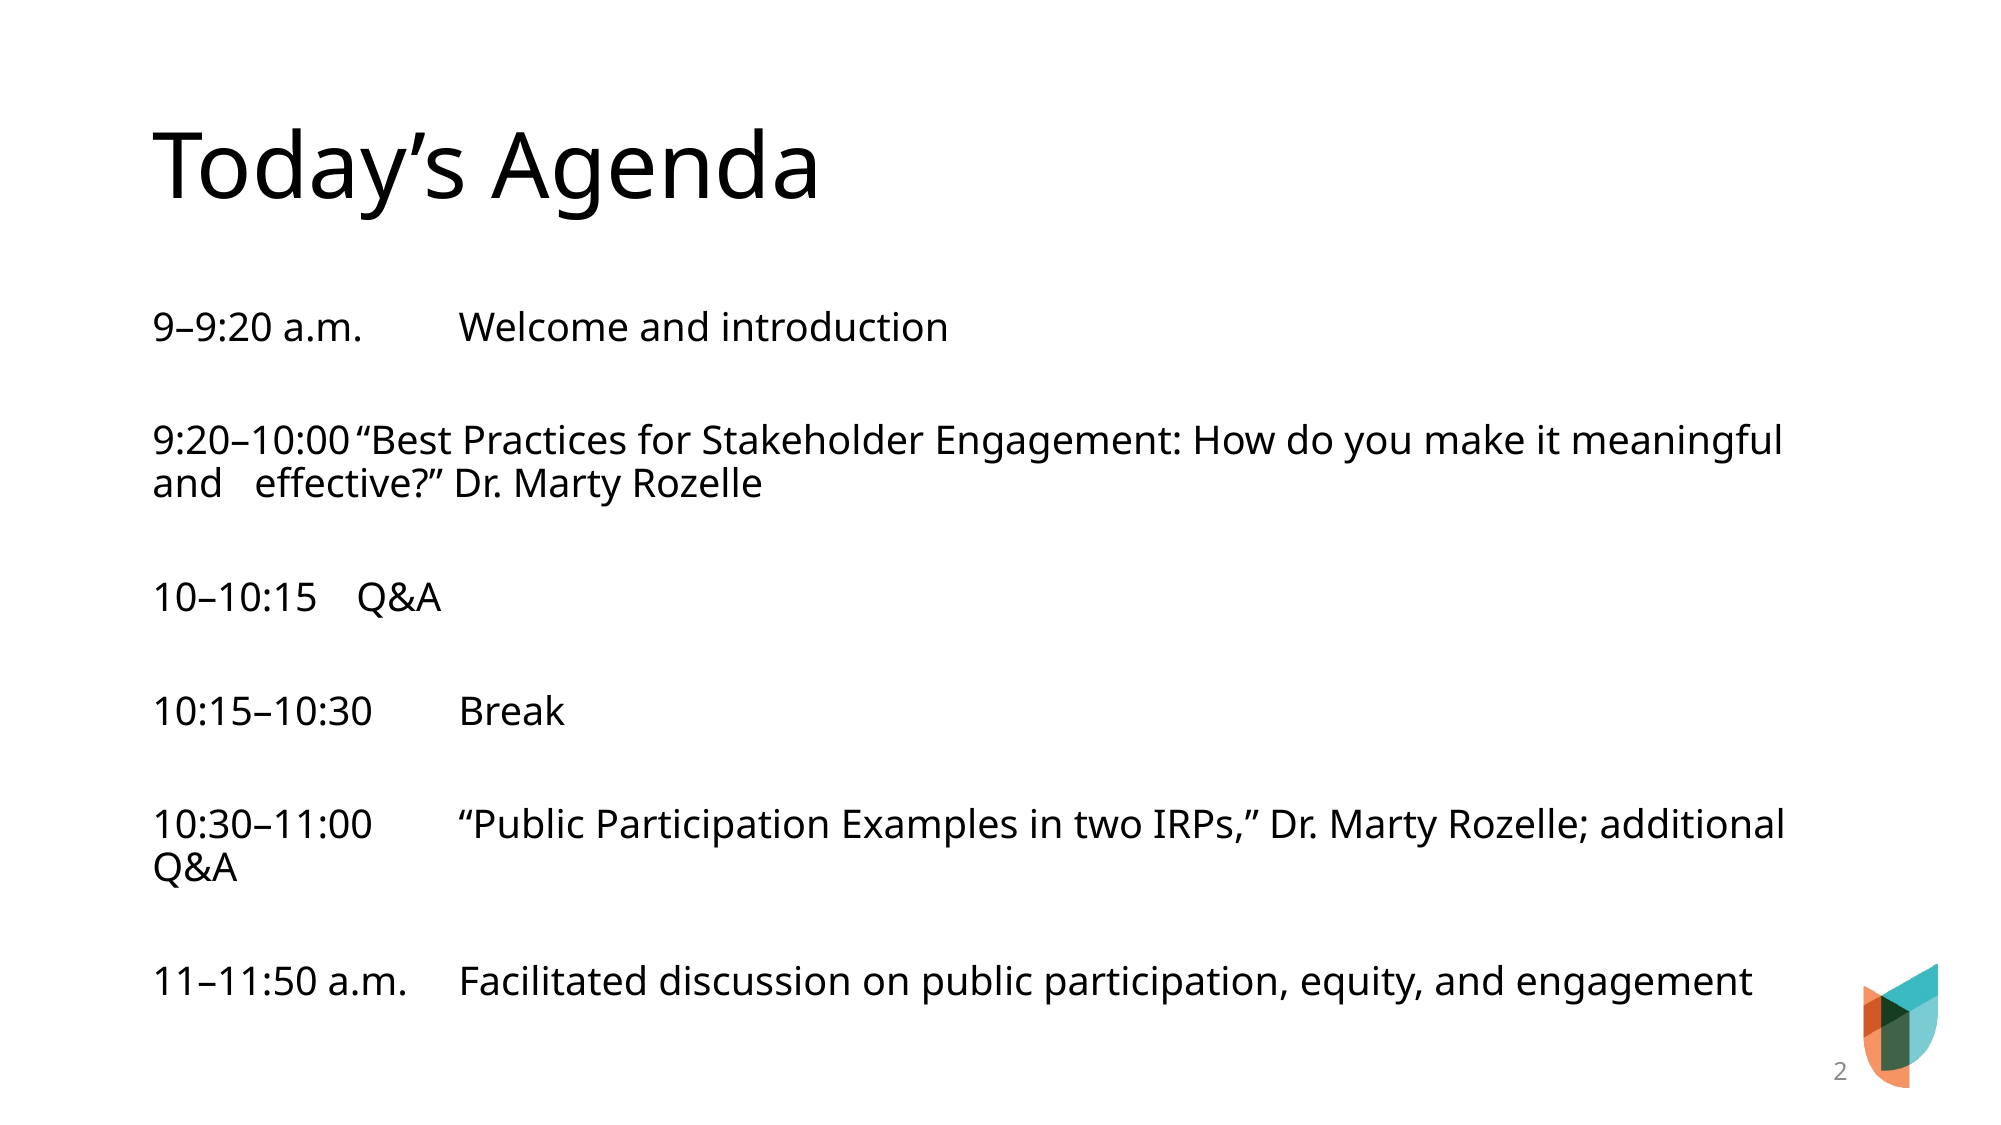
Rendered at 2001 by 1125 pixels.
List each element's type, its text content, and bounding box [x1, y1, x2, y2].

slide_number 2 [1794, 1042, 1863, 1103]
list 9–9:20 a.m. Welcome and introduction 9:20–10:00 “Best Practices for Stakeholder Engagement: How do you make it meaningful and effective?” Dr. Marty Rozelle 10–10:15 Q&A 10:15–10:30 Break 10:30–11:00 “Public Participation Examples in two IRPs,” Dr. Marty Rozelle; additional Q&A 11–11:50 a.m. Facilitated discussion on public participation, equity, and engagement [137, 299, 1863, 1014]
picture [1801, 926, 2000, 1125]
title Today’s Agenda [137, 59, 1863, 278]
